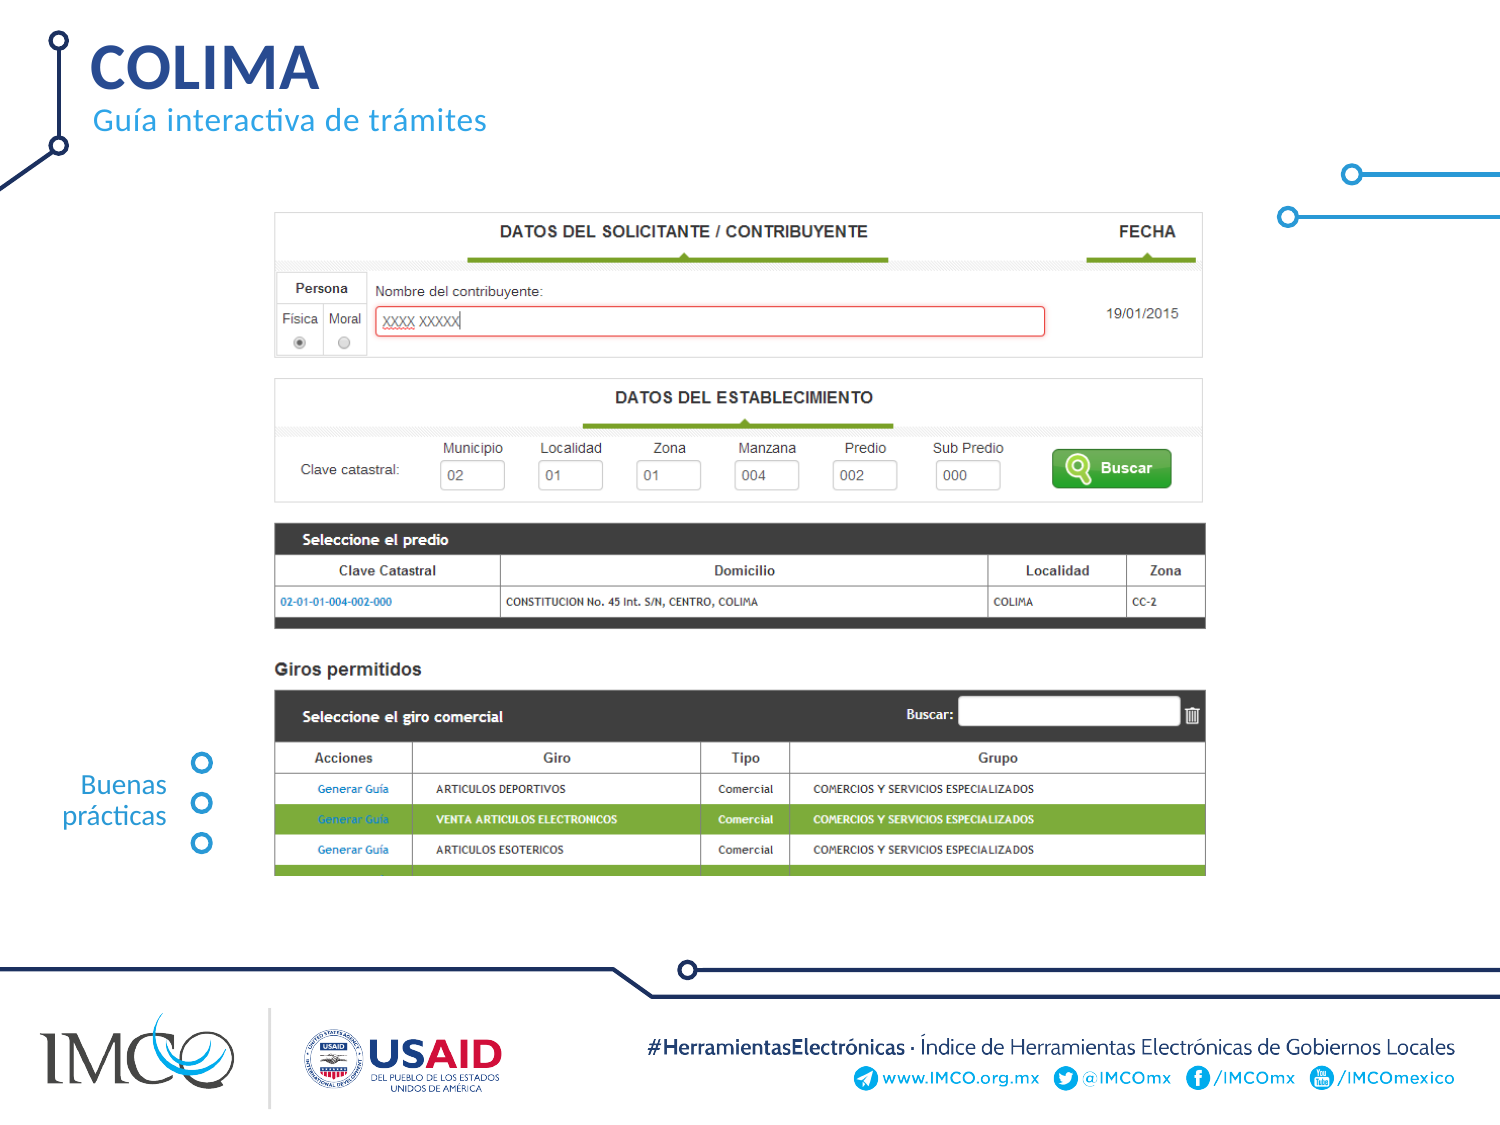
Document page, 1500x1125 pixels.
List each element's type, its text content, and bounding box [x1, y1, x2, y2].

text_box Colima [75, 24, 336, 112]
picture [0, 973, 1500, 1125]
text_box [1276, 205, 1299, 228]
text_box [190, 751, 213, 774]
text_box [190, 791, 213, 814]
text_box [190, 832, 213, 855]
text_box [1340, 163, 1363, 186]
text_box Buenas prácticas [47, 761, 182, 840]
picture [248, 207, 1210, 876]
text_box Guía interactiva de trámites [78, 95, 504, 146]
